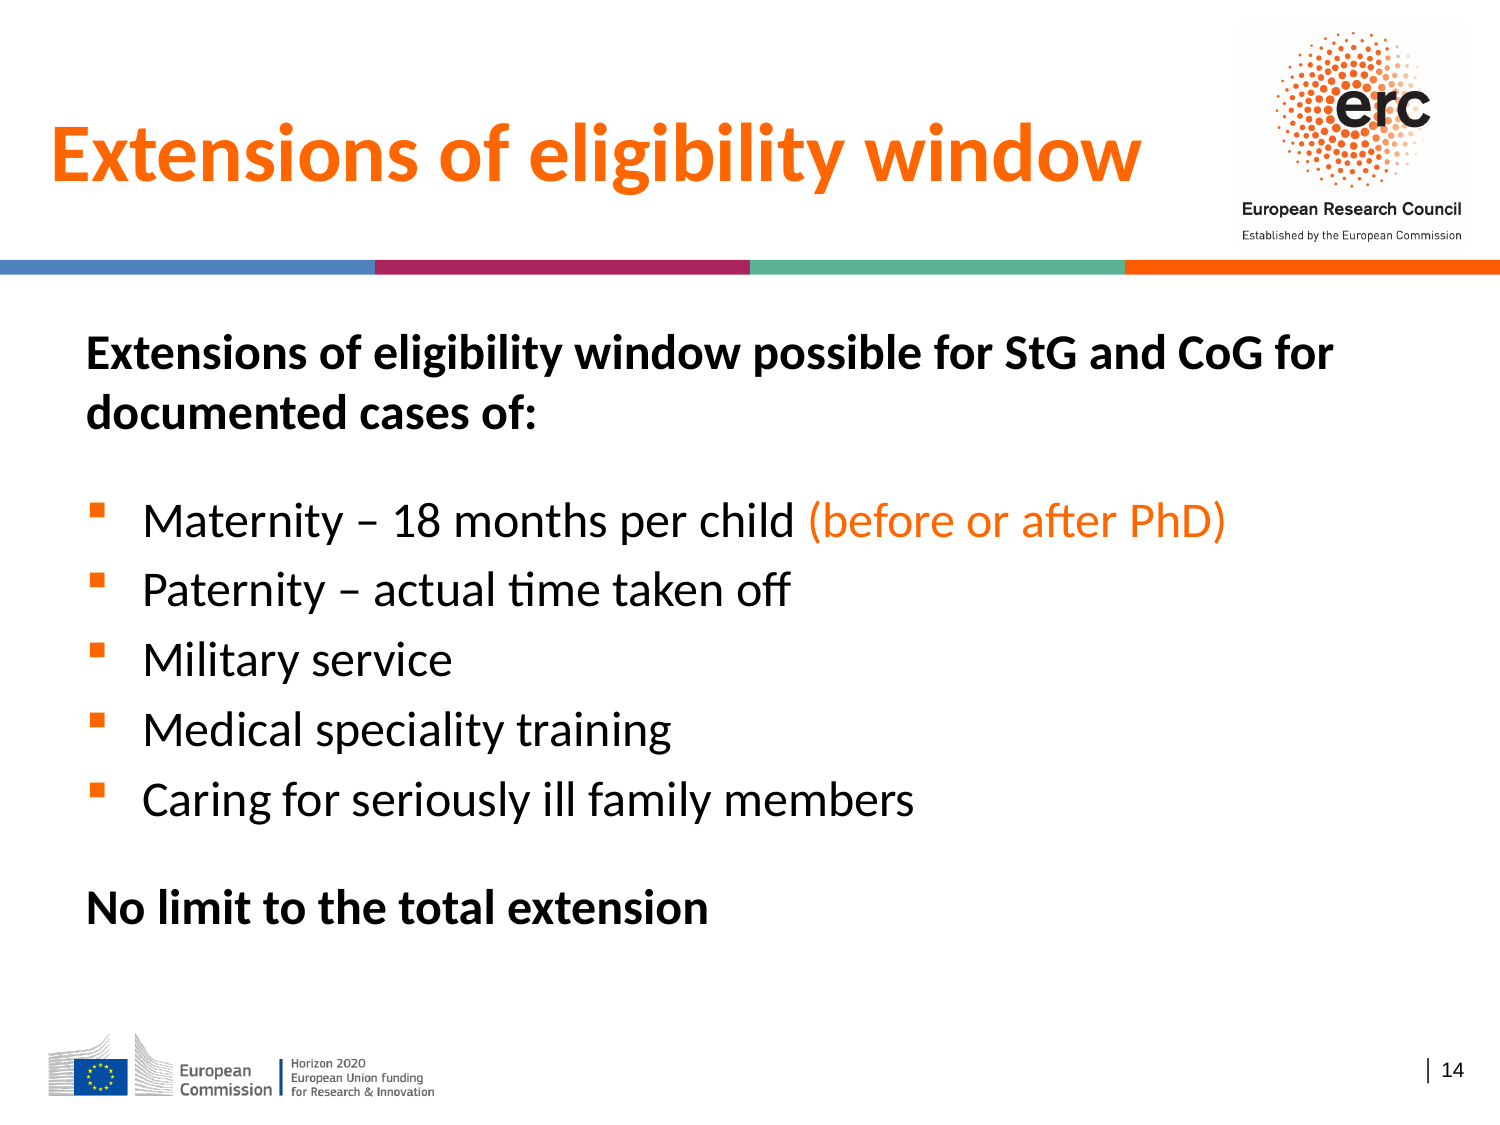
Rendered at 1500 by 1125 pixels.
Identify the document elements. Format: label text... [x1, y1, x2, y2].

list Extensions of eligibility window possible for StG and CoG for documented cases of: Maternity – 18 months per child (before or after PhD) Paternity – actual time taken off Military service Medical speciality training Caring for seriously ill family members No limit to the total extension [70, 282, 1467, 1013]
picture [1236, 20, 1468, 253]
text_box Extensions of eligibility window [35, 73, 1378, 222]
